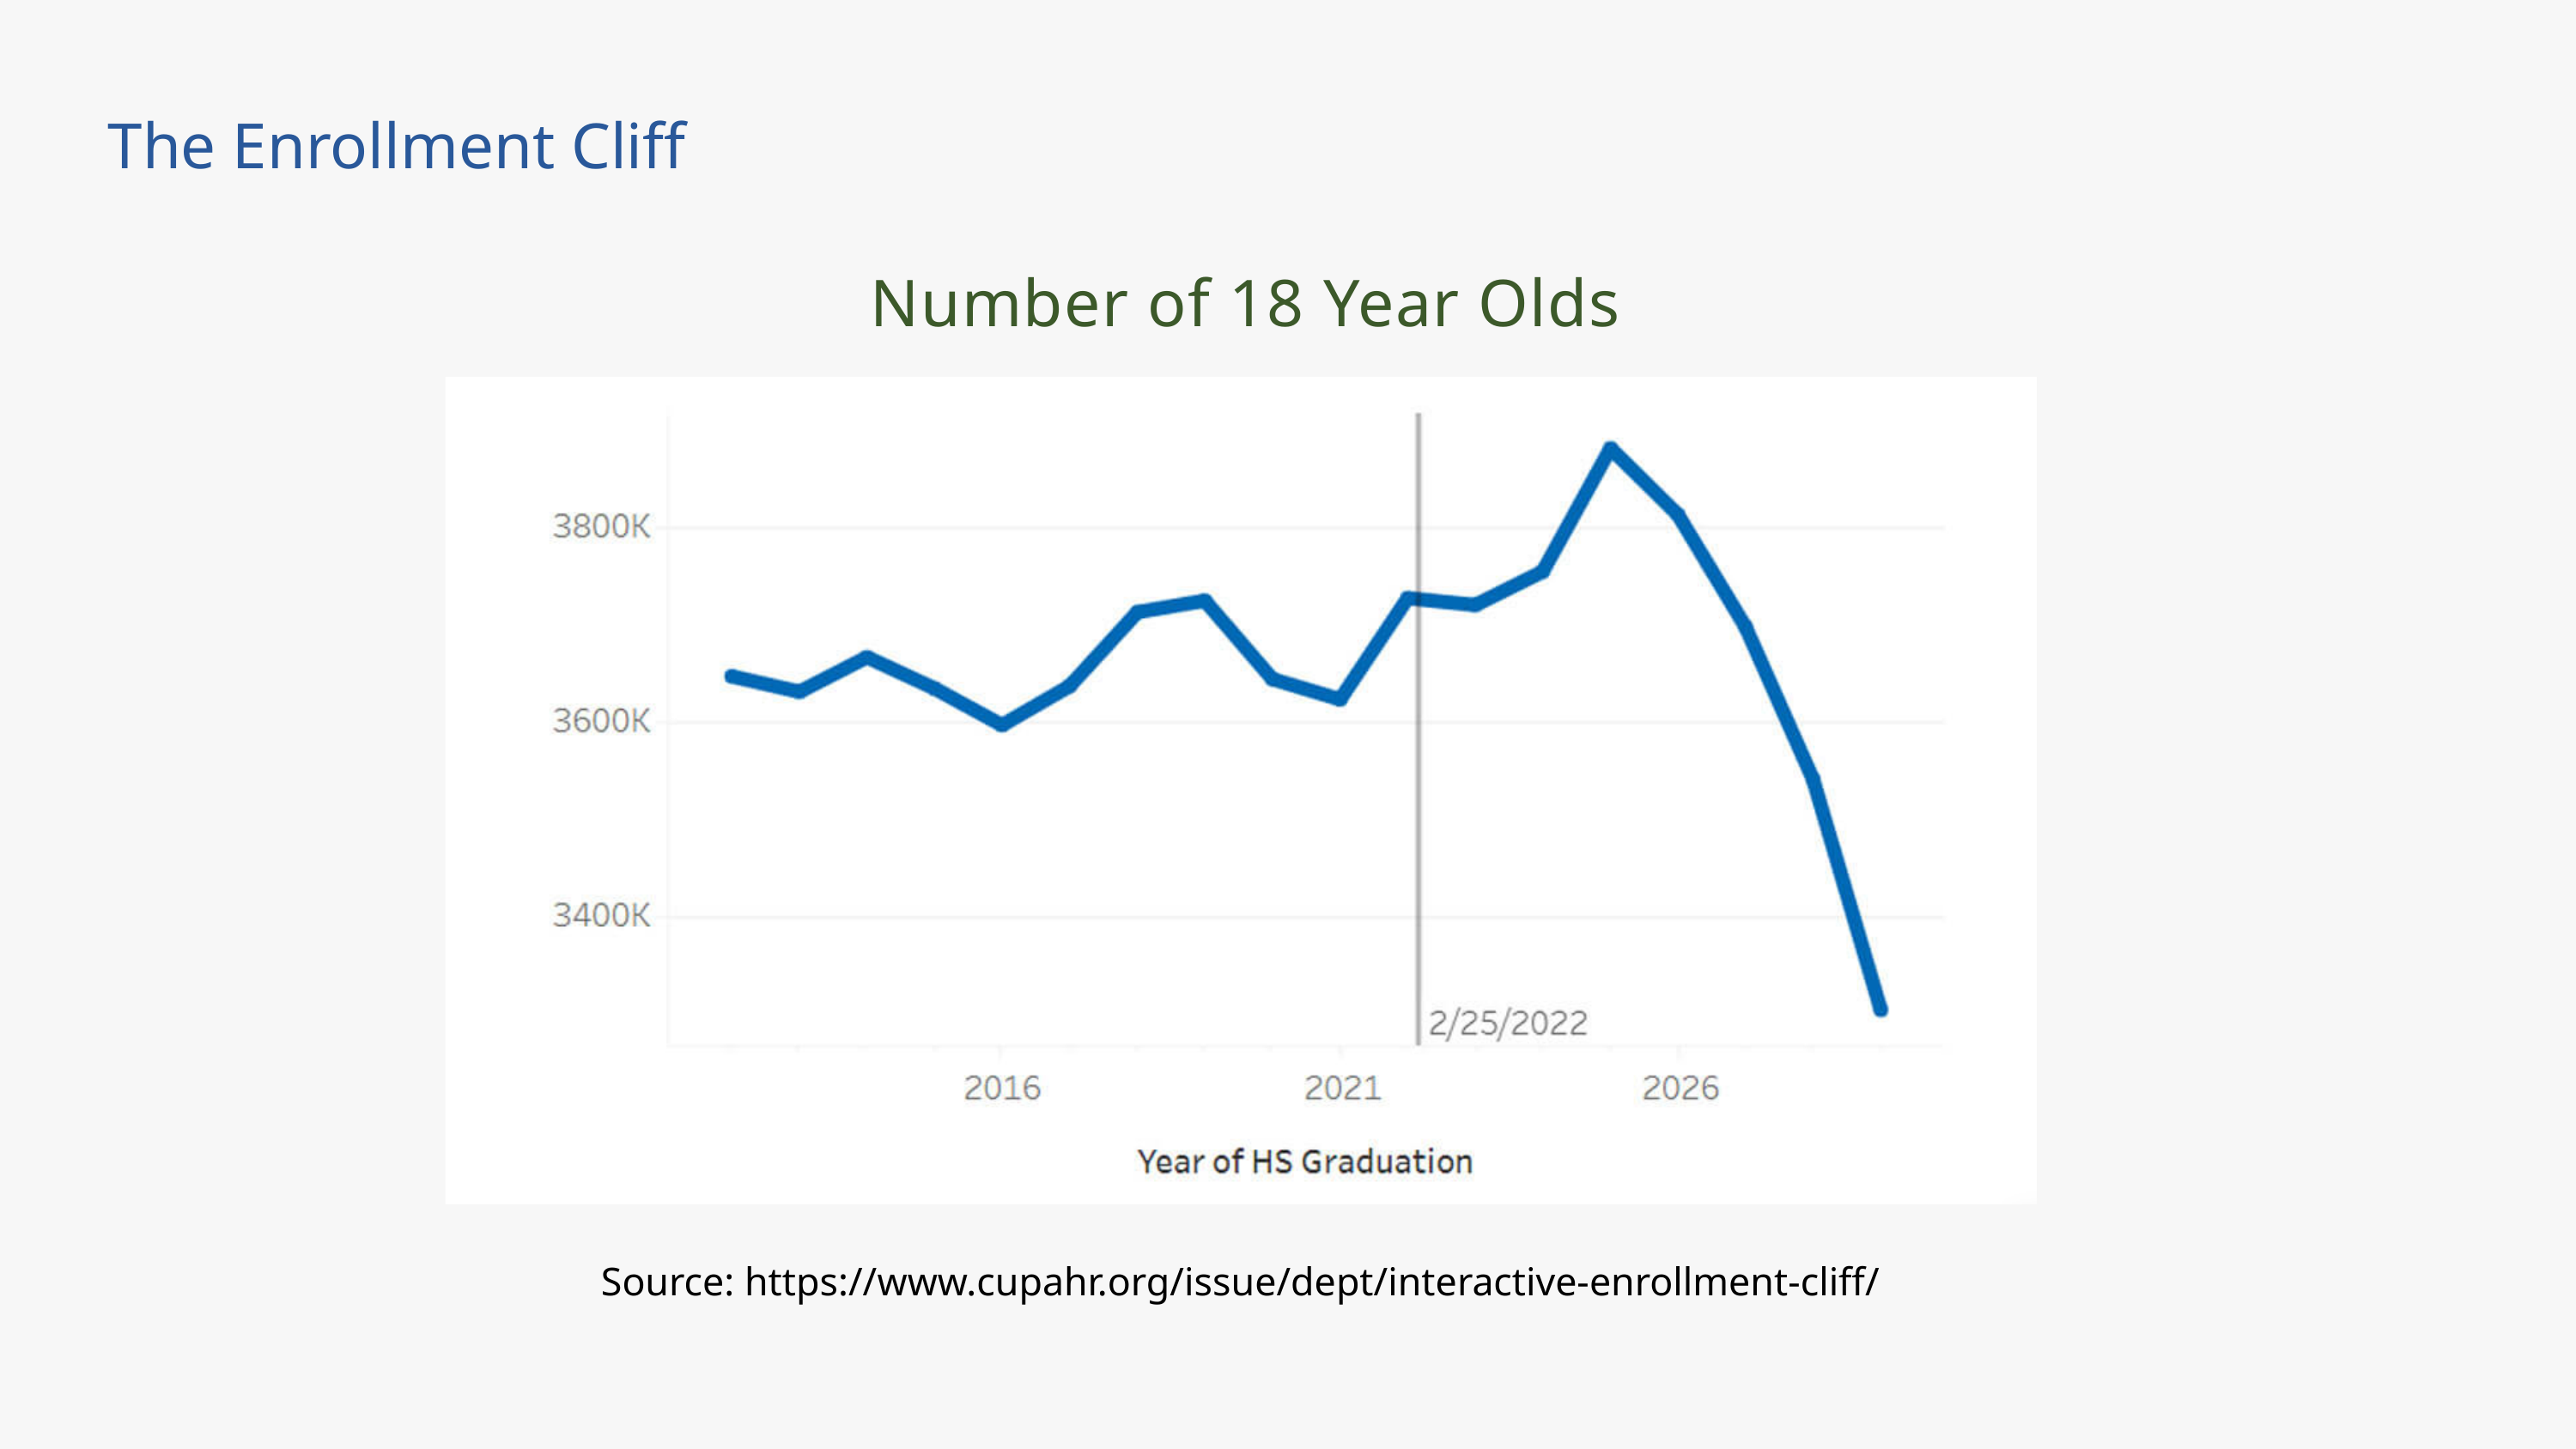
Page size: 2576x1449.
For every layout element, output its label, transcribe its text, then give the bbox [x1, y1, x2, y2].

text_box The Enrollment Cliff [107, 94, 732, 182]
text_box [445, 377, 2037, 1205]
text_box Number of 18 Year Olds [788, 243, 1703, 340]
text_box Source: https://www.cupahr.org/issue/dept/interactive-enrollment-cliff/ [545, 1250, 1937, 1304]
